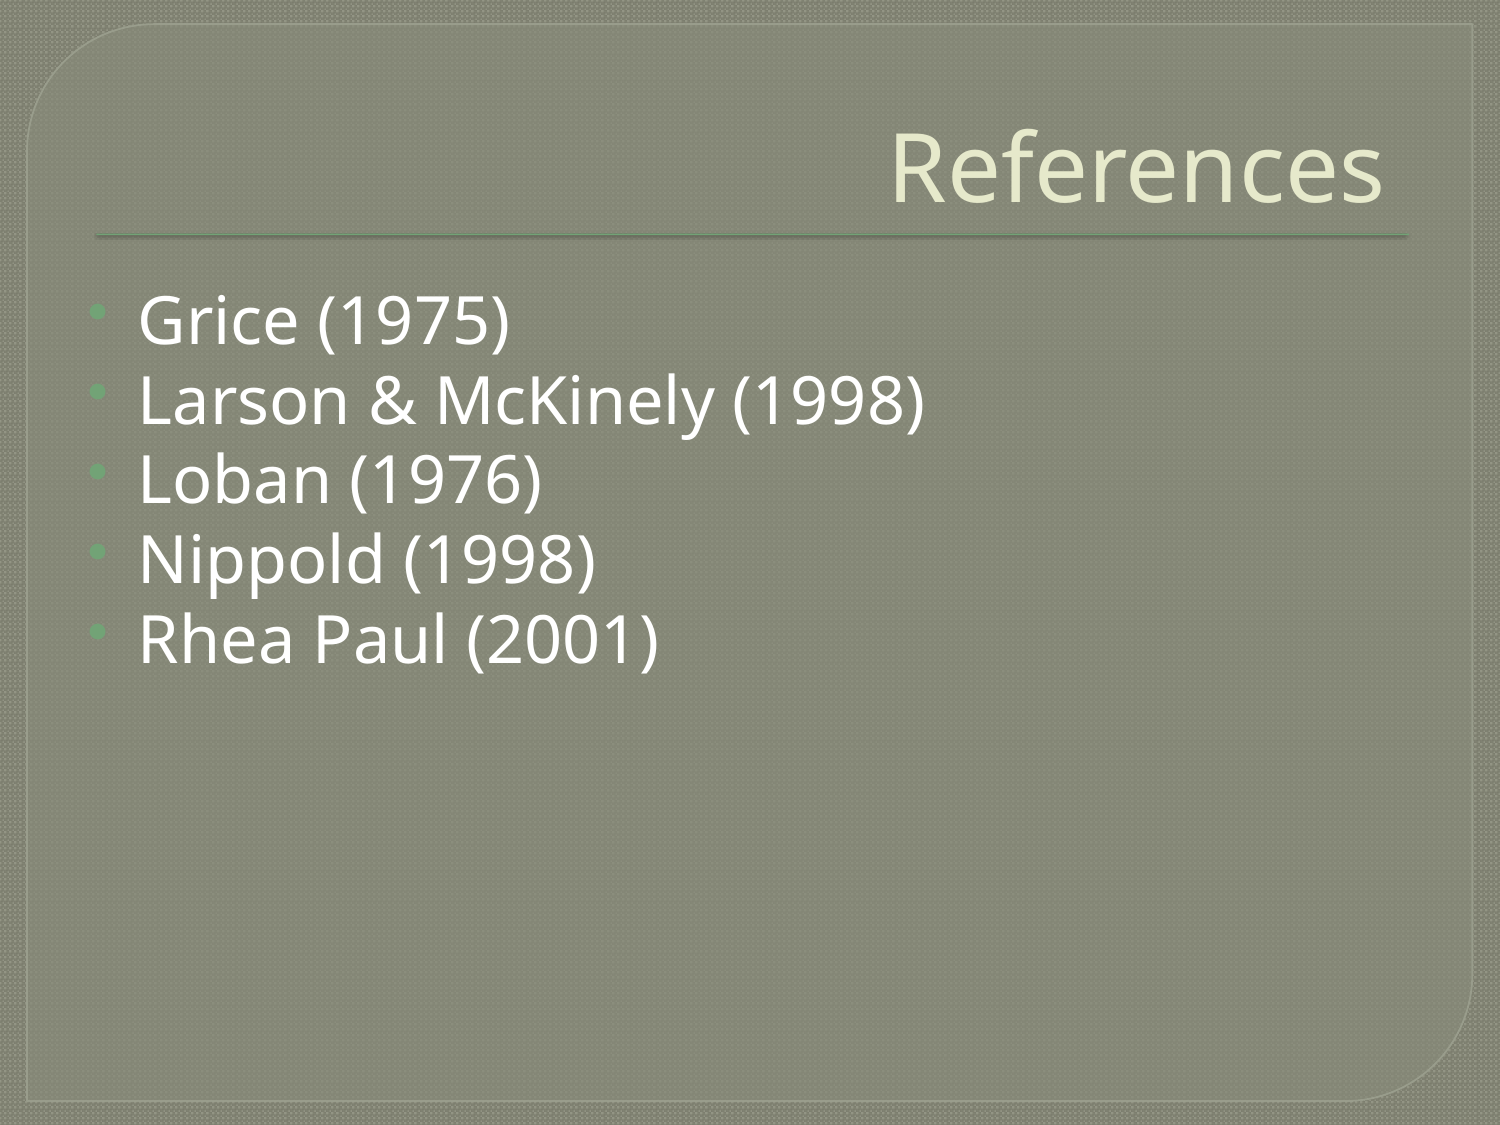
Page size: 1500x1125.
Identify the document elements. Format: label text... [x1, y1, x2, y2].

title References [75, 41, 1425, 230]
list Grice (1975) Larson & McKinely (1998) Loban (1976) Nippold (1998) Rhea Paul (2001) [75, 270, 1425, 1013]
